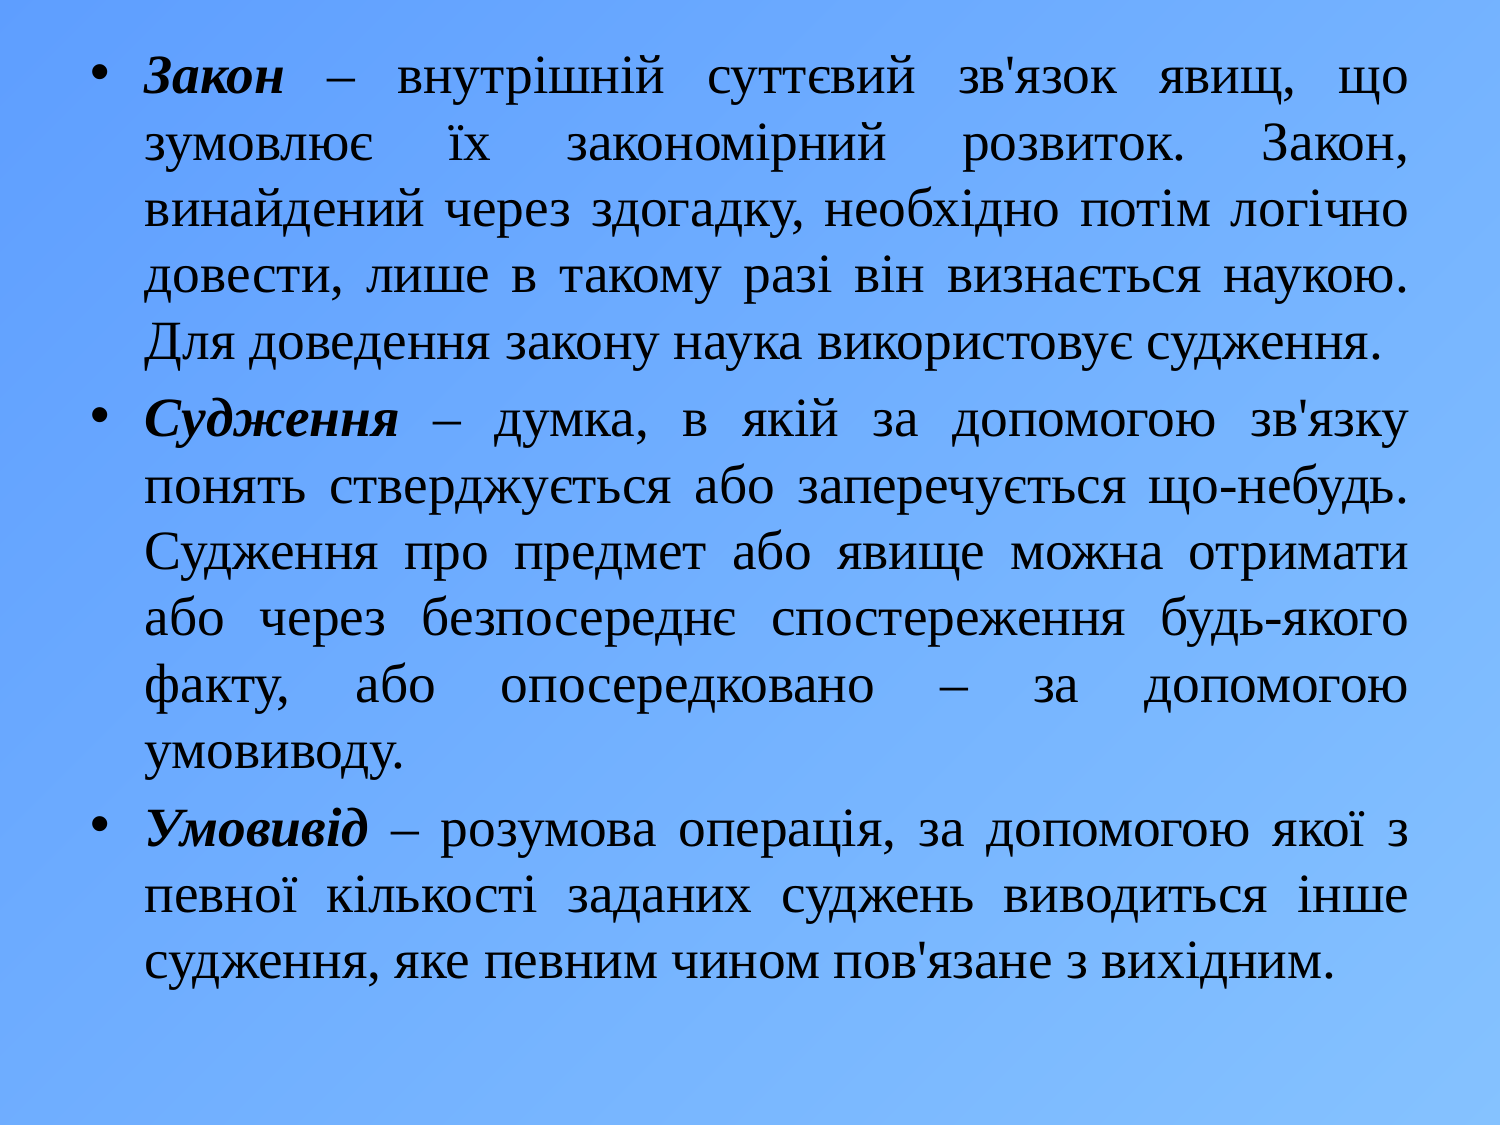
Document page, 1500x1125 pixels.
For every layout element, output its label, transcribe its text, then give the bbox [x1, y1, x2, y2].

list Закон – внутрішній суттєвий зв'язок явищ, що зумовлює їх закономірний розвиток. Закон, винайдений через здогадку, необхідно потім логічно довести, лише в такому разі він визнається наукою. Для доведення закону наука використовує судження. Судження – думка, в якій за допомогою зв'язку понять стверджується або заперечується що-небудь. Судження про предмет або явище можна отримати або через безпосереднє спостереження будь-якого факту, або опосередковано – за допомогою умовиводу. Умовивід – розумова операція, за допомогою якої з певної кількості заданих суджень виводиться інше судження, яке певним чином пов'язане з вихідним. [75, 30, 1425, 1005]
